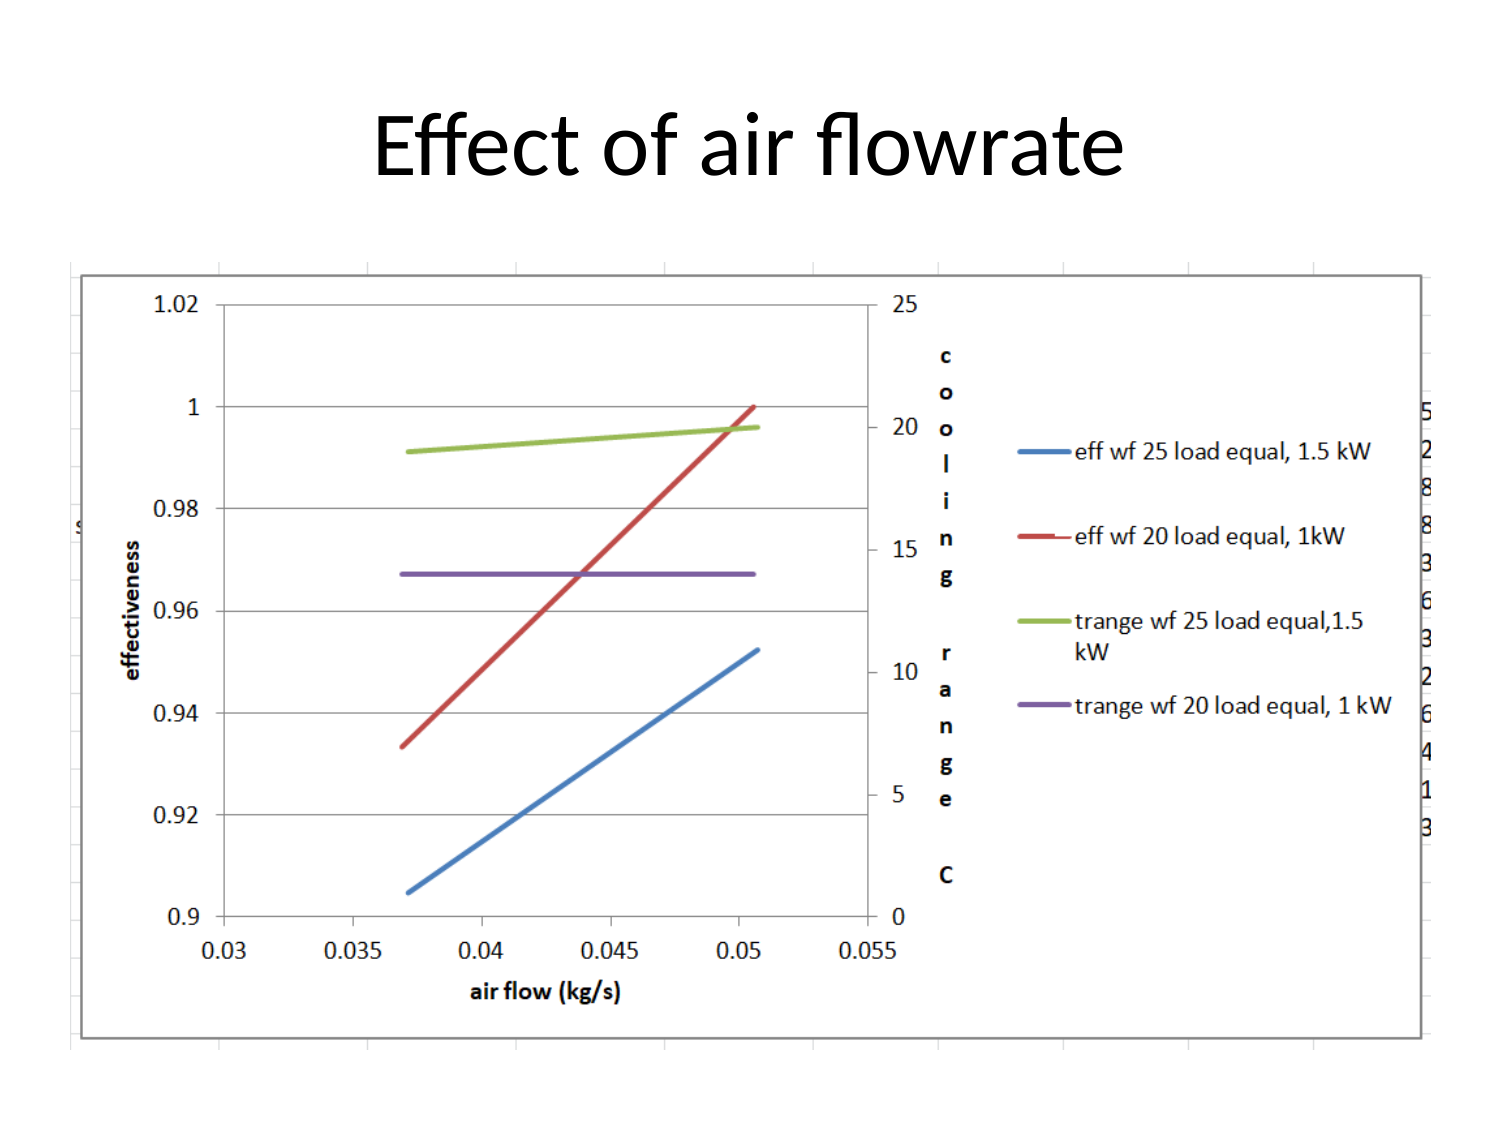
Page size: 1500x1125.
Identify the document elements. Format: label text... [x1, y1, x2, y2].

picture [69, 262, 1431, 1051]
title Effect of air flowrate [75, 45, 1425, 233]
